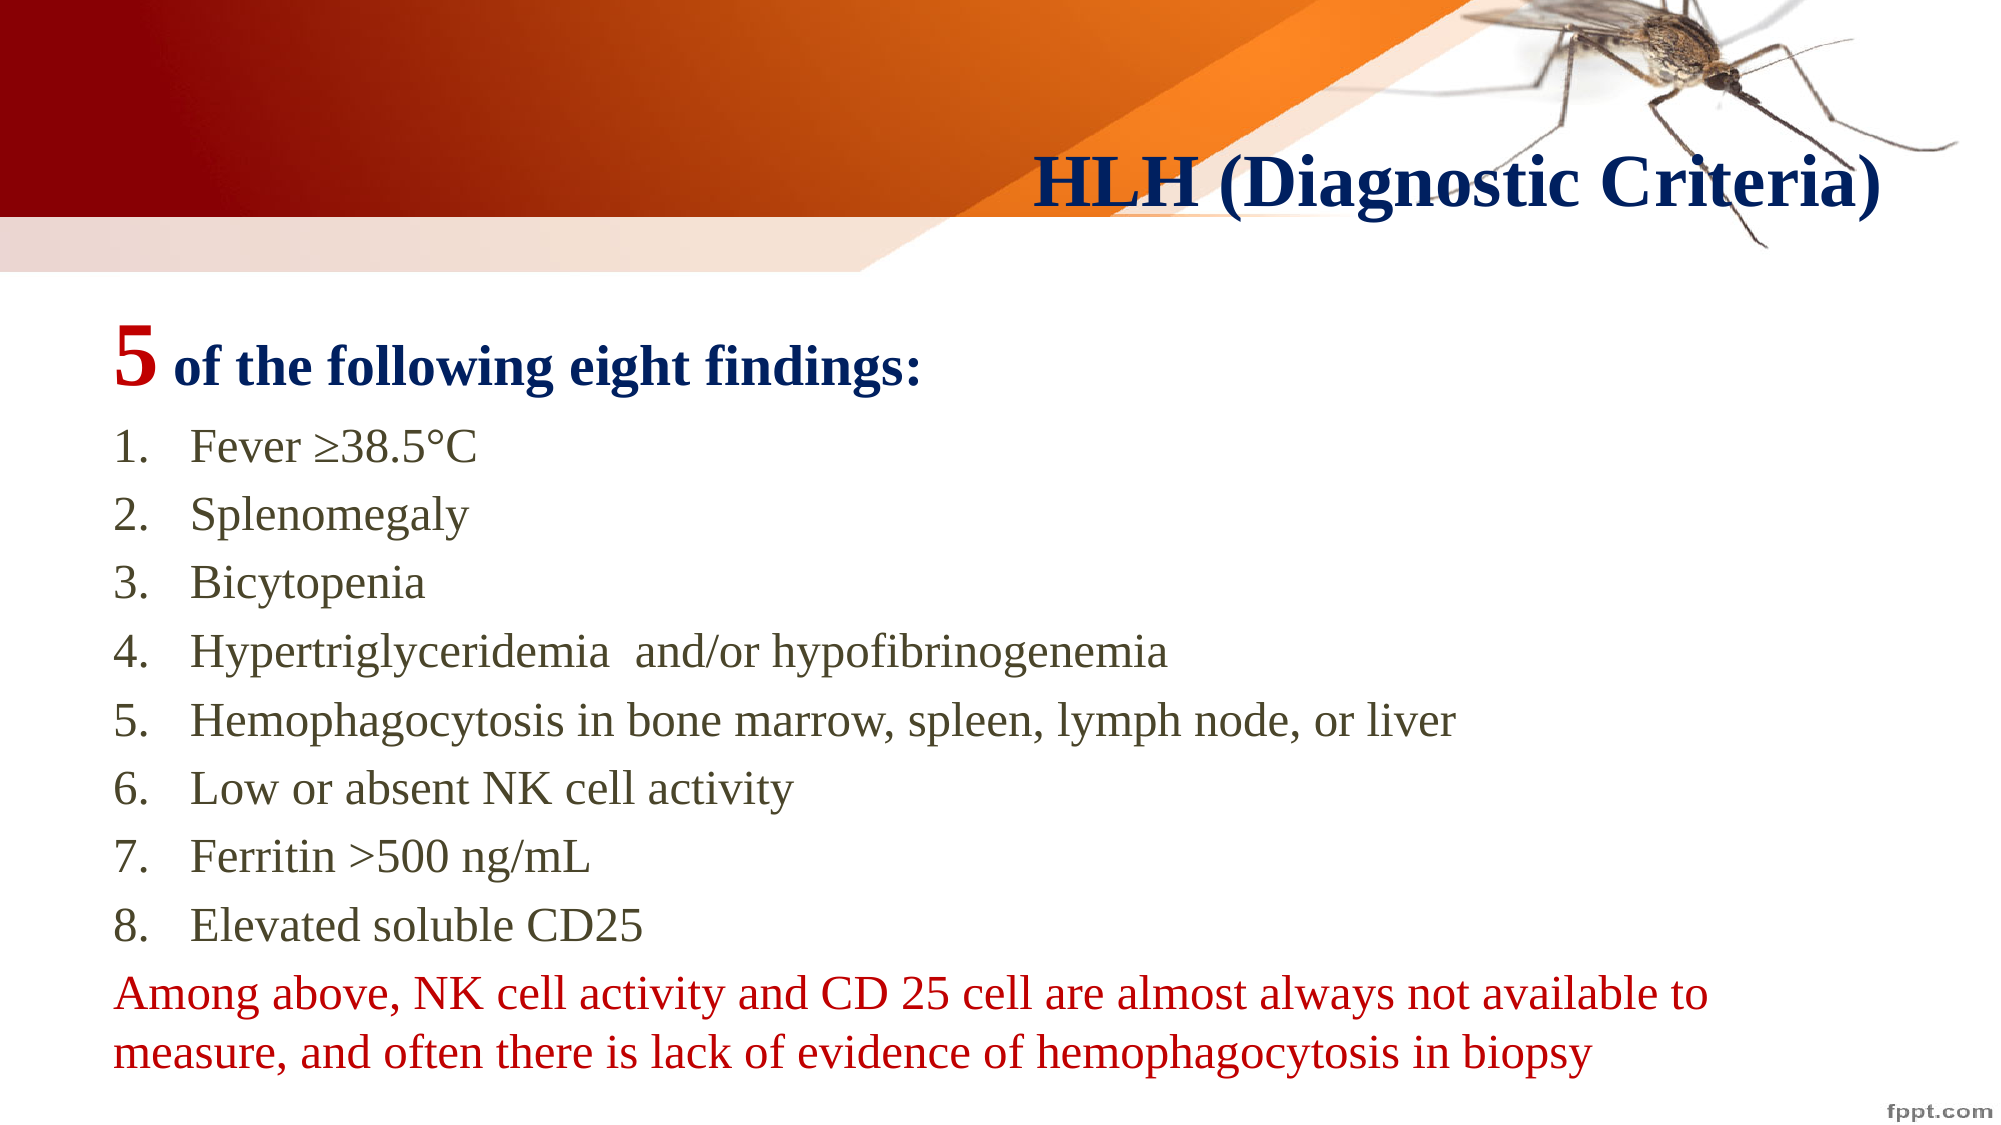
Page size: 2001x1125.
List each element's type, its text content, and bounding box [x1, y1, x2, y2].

list 5 of the following eight findings: Fever ≥38.5°C Splenomegaly Bicytopenia Hypertriglyceridemia and/or hypofibrinogenemia Hemophagocytosis in bone marrow, spleen, lymph node, or liver Low or absent NK cell activity Ferritin >500 ng/mL Elevated soluble CD25 Among above, NK cell activity and CD 25 cell are almost always not available to measure, and often there is lack of evidence of hemophagocytosis in biopsy [98, 286, 1878, 1091]
title HLH (Diagnostic Criteria) [964, 66, 1899, 287]
picture [0, 0, 2001, 1125]
